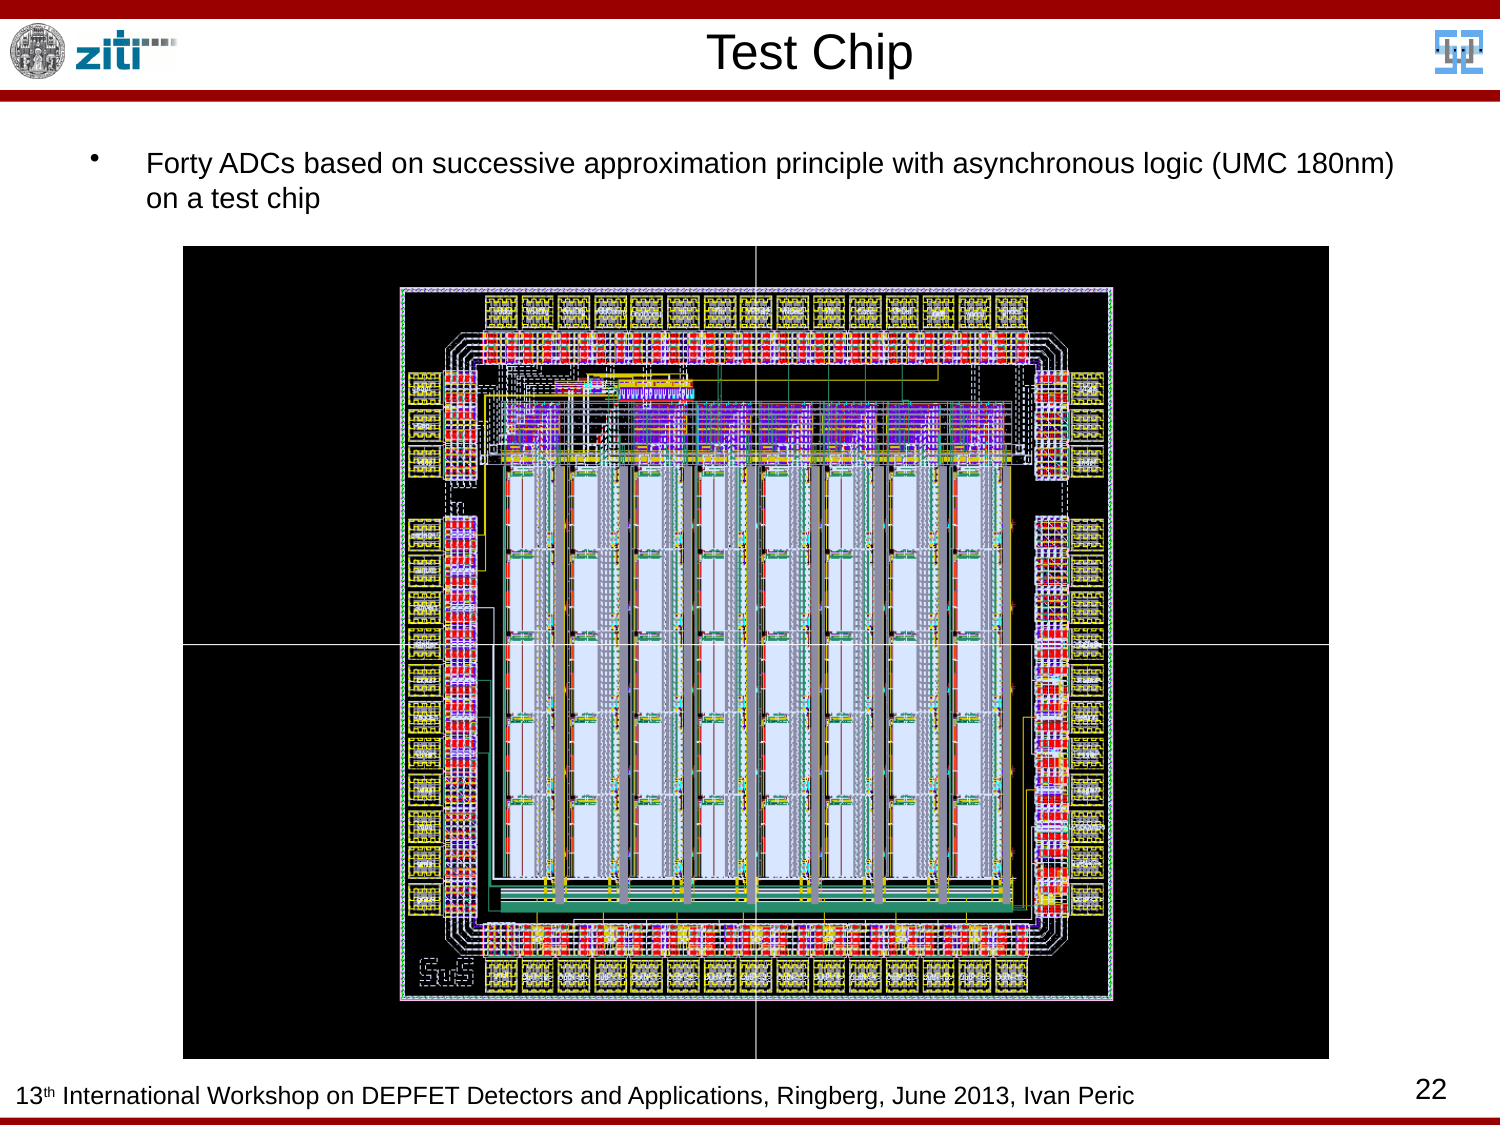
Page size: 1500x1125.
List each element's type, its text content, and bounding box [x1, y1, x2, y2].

picture [1435, 30, 1483, 74]
picture [10, 23, 65, 79]
title Test Chip [194, 21, 1425, 79]
picture [76, 30, 178, 70]
text_box Forty ADCs based on successive approximation principle with asynchronous logic (UMC 180nm) on a test chip [74, 137, 1425, 717]
slide_number 22 [887, 1062, 1463, 1125]
picture [76, 53, 88, 63]
picture [182, 246, 1330, 1059]
